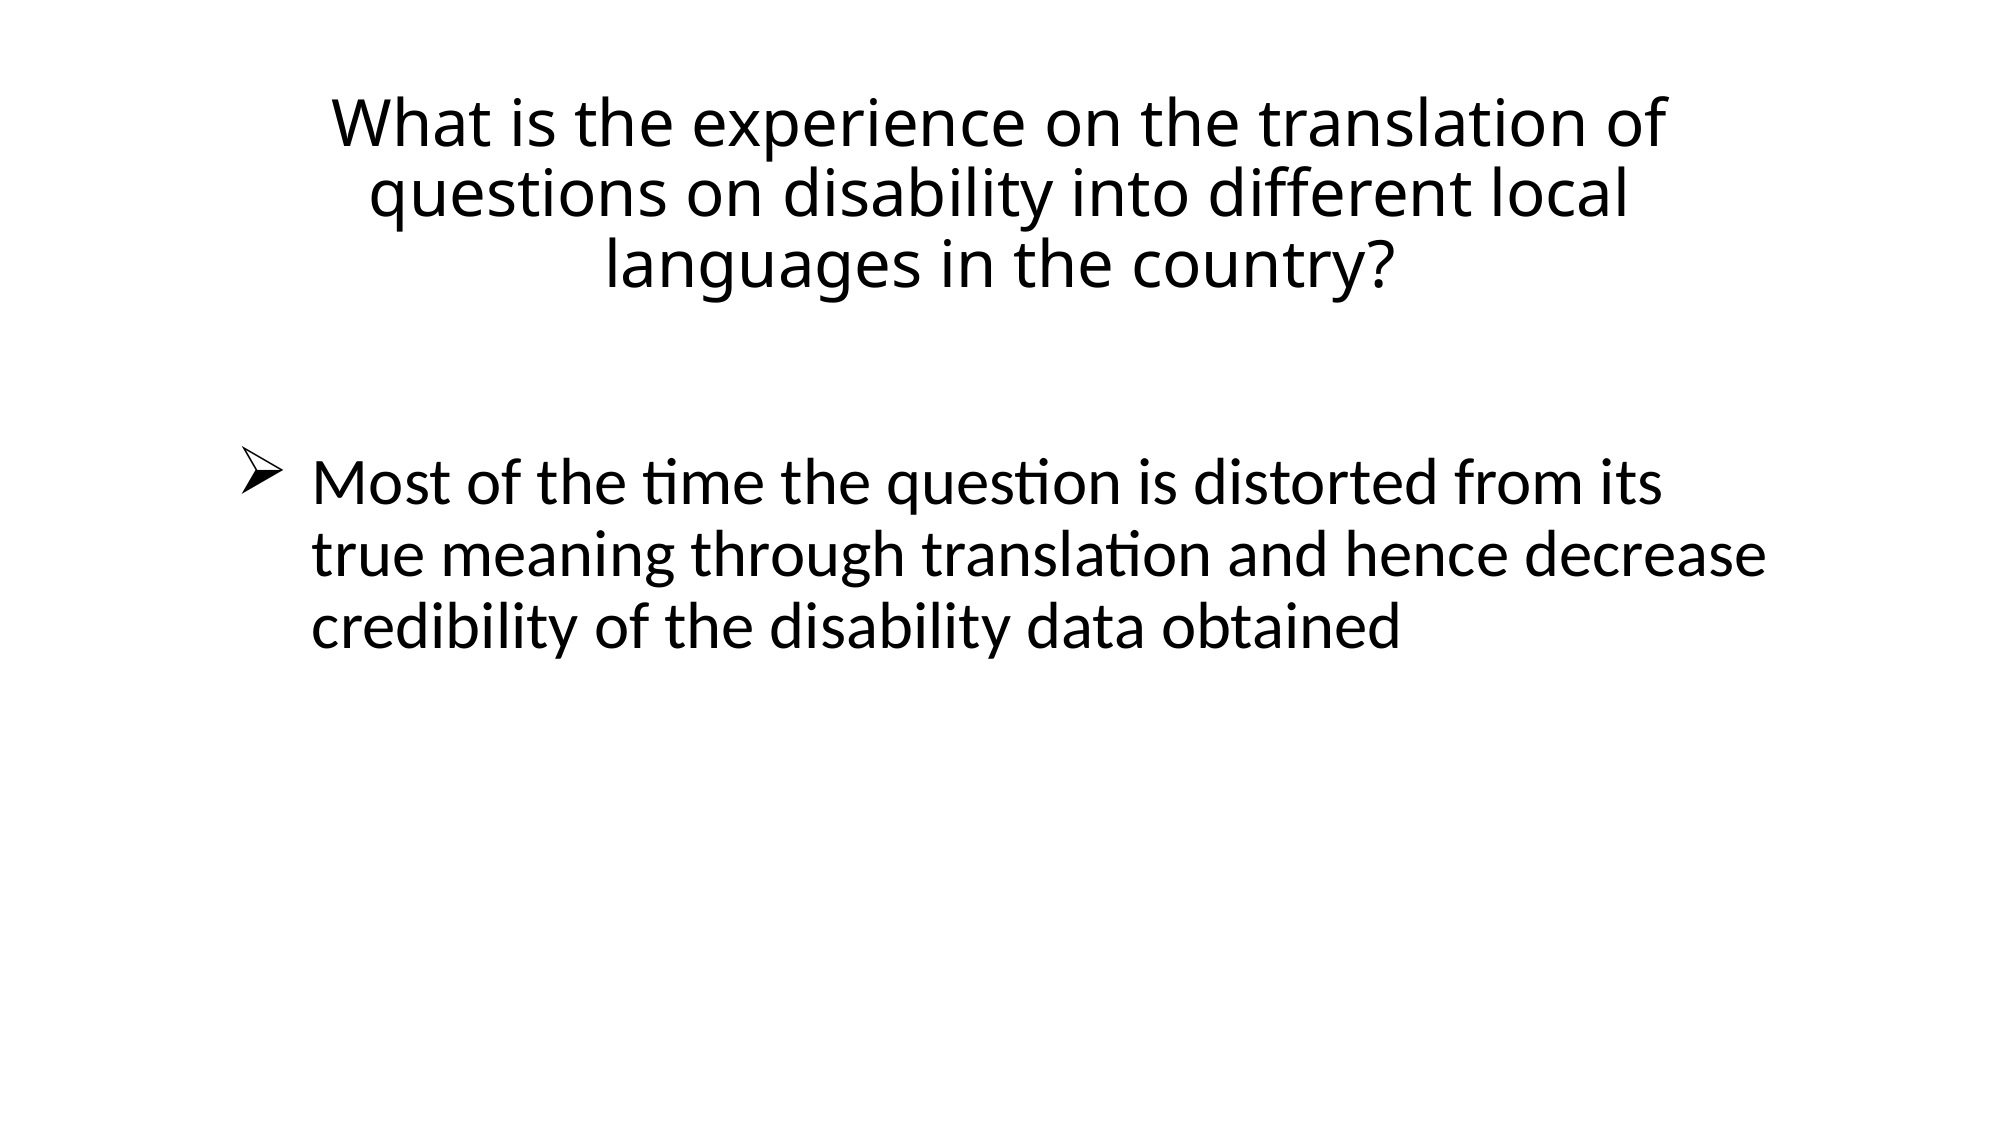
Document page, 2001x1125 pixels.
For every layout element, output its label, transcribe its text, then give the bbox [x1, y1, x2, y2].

title What is the experience on the translation of questions on disability into different local languages in the country? [249, 82, 1750, 439]
subtitle Most of the time the question is distorted from its true meaning through translation and hence decrease credibility of the disability data obtained [221, 439, 1788, 843]
